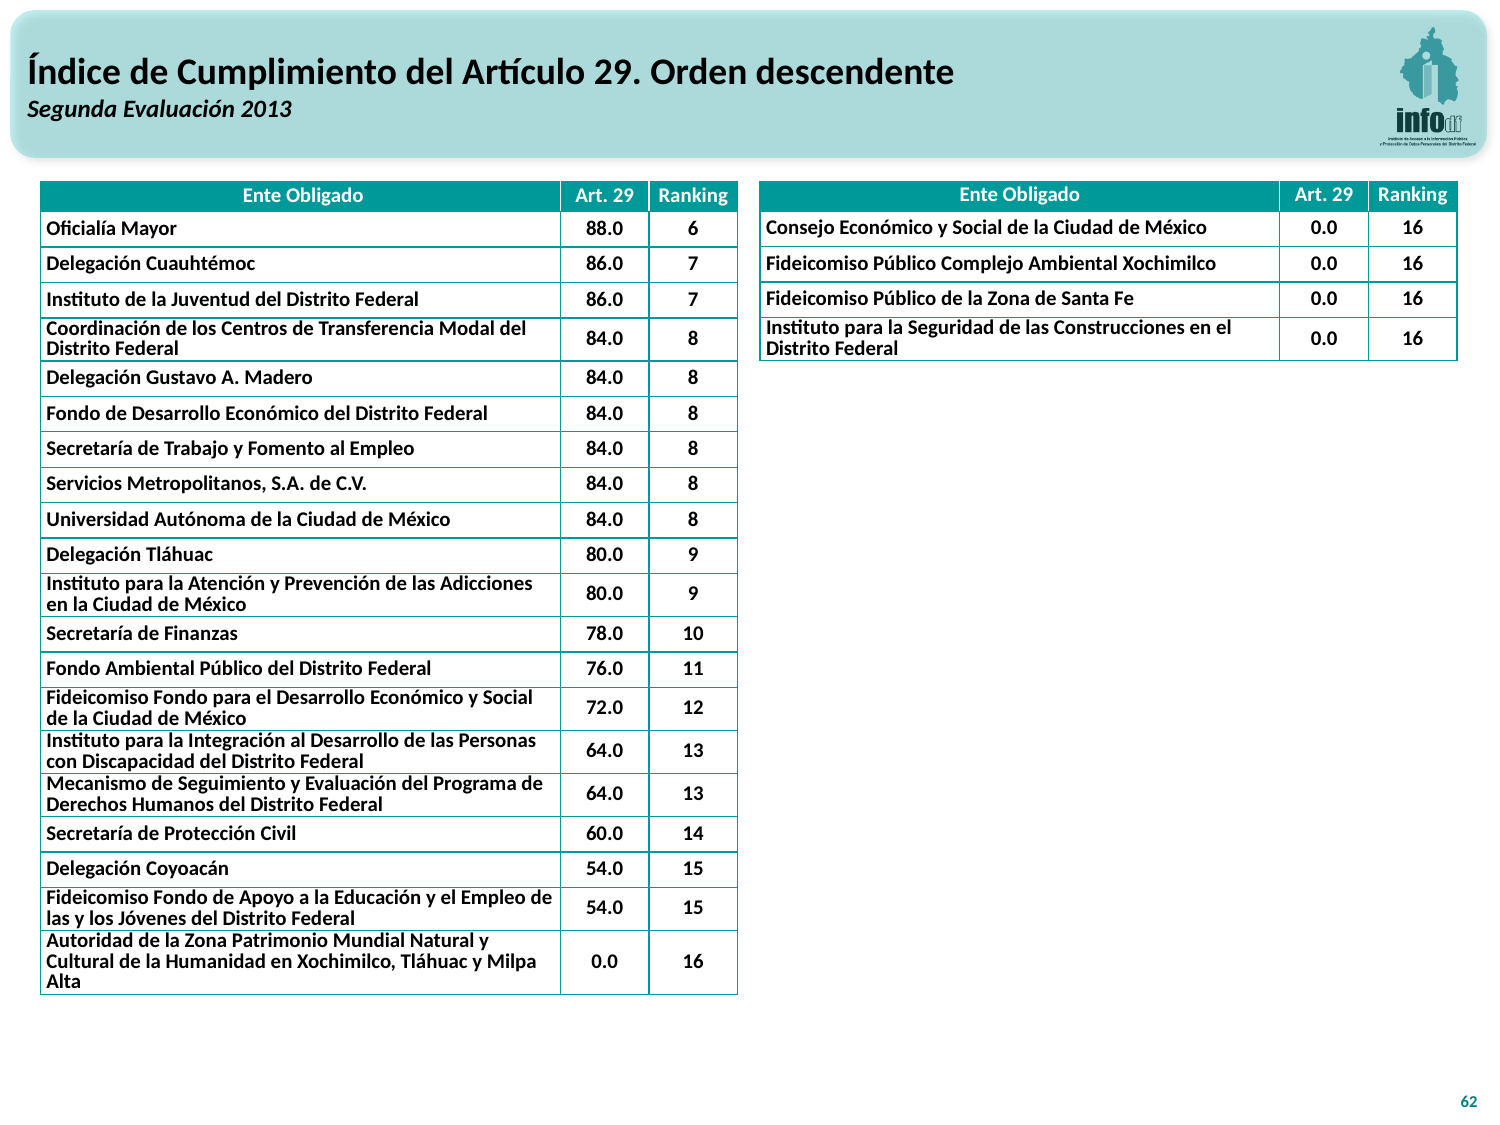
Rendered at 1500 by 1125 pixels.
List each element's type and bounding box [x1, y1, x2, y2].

table_cell [561, 574, 648, 616]
table_cell [561, 539, 648, 573]
table_cell [561, 688, 648, 730]
table_cell [41, 617, 560, 651]
table_cell [561, 468, 648, 502]
table_cell [561, 212, 648, 246]
table_cell [1280, 212, 1368, 246]
table_cell [561, 362, 648, 396]
table_cell [650, 432, 737, 467]
table_cell [561, 248, 648, 282]
table_cell [41, 653, 560, 687]
table_cell [650, 397, 737, 431]
table_cell [41, 539, 560, 573]
table_cell [41, 362, 560, 396]
table_cell [650, 283, 737, 317]
table_cell [41, 503, 560, 537]
table_cell [1280, 283, 1368, 317]
table_cell [561, 617, 648, 651]
table_cell [650, 817, 737, 851]
table_cell [761, 283, 1279, 317]
table_cell [41, 397, 560, 431]
table_cell [650, 931, 737, 994]
table_cell [41, 731, 560, 773]
table_cell [650, 468, 737, 502]
table_cell [561, 853, 648, 887]
table_header [650, 183, 737, 211]
table_cell [41, 888, 560, 930]
table_cell [761, 212, 1279, 246]
text_box [12, 13, 1389, 156]
table_cell [561, 319, 648, 360]
table_cell [650, 362, 737, 396]
table_cell [650, 888, 737, 930]
table_cell [650, 503, 737, 537]
table_cell [41, 688, 560, 730]
table_cell [1369, 283, 1456, 317]
table_header [1369, 183, 1456, 211]
table_cell [650, 319, 737, 360]
table_cell [650, 653, 737, 687]
table_cell [561, 931, 648, 994]
table_cell [761, 318, 1279, 360]
table_cell [41, 212, 560, 246]
table_cell [650, 617, 737, 651]
table_header [41, 183, 560, 211]
table_cell [1369, 318, 1456, 360]
table_cell [561, 817, 648, 851]
table_cell [650, 731, 737, 773]
table_cell [650, 774, 737, 816]
table_cell [41, 319, 560, 360]
table_header [561, 183, 648, 211]
table_cell [41, 853, 560, 887]
table_cell [1280, 247, 1368, 281]
table_cell [41, 817, 560, 851]
table_header [1280, 183, 1368, 211]
table_cell [561, 283, 648, 317]
table_cell [650, 688, 737, 730]
table_cell [1369, 247, 1456, 281]
table_cell [41, 574, 560, 616]
table_cell [561, 888, 648, 930]
table_cell [41, 283, 560, 317]
table_cell [650, 853, 737, 887]
table_cell [650, 212, 737, 246]
picture [1389, 24, 1480, 146]
table_cell [650, 574, 737, 616]
table_cell [650, 248, 737, 282]
table_cell [41, 432, 560, 467]
table_cell [41, 468, 560, 502]
table_cell [41, 248, 560, 282]
table_cell [561, 397, 648, 431]
table_cell [1369, 212, 1456, 246]
table_cell [650, 539, 737, 573]
table_cell [561, 653, 648, 687]
table_cell [761, 247, 1279, 281]
table_cell [561, 731, 648, 773]
slide_number [1432, 1058, 1493, 1119]
table_cell [561, 503, 648, 537]
table_cell [561, 774, 648, 816]
table_header [761, 183, 1279, 211]
table_cell [1280, 318, 1368, 360]
table_cell [561, 432, 648, 467]
table_cell [41, 931, 560, 994]
table_cell [41, 774, 560, 816]
